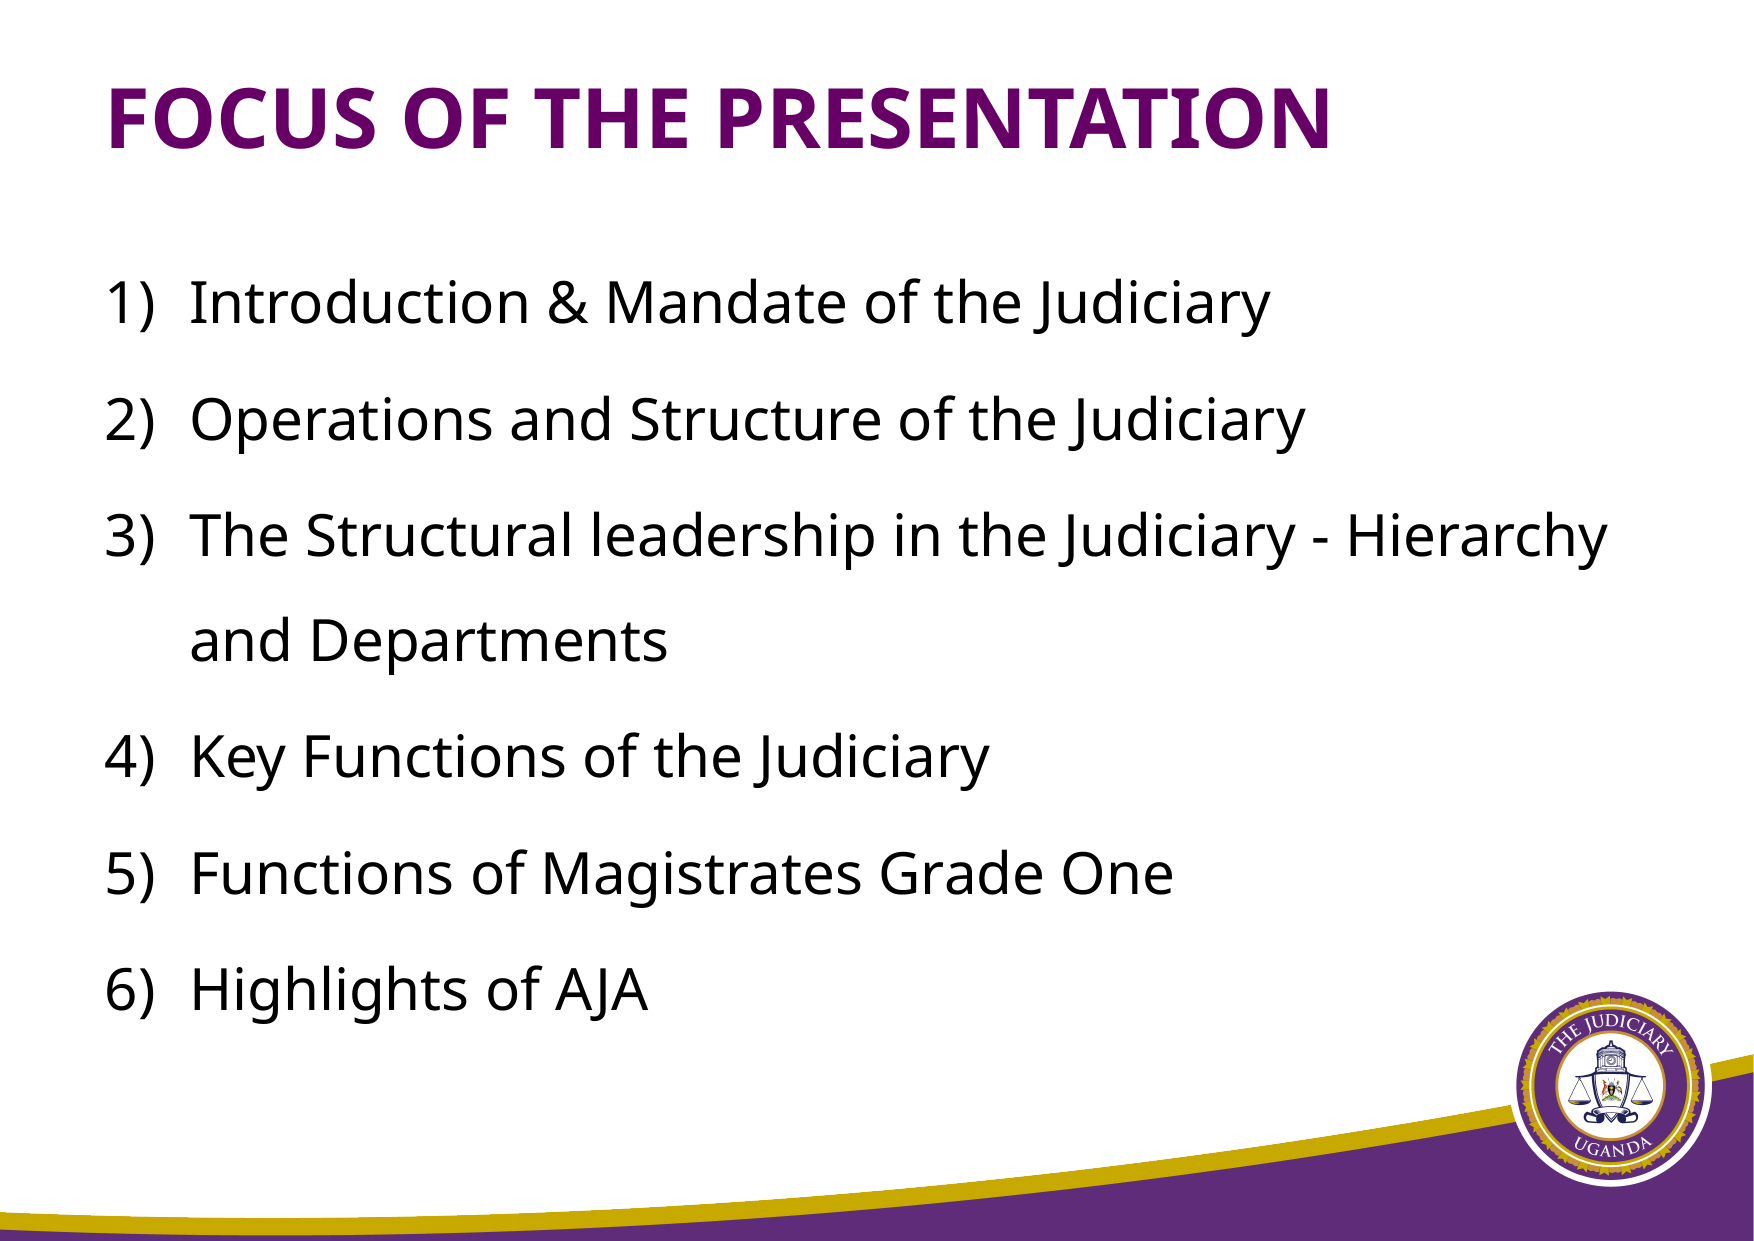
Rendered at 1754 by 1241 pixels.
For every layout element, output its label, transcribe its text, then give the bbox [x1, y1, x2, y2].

list Introduction & Mandate of the Judiciary Operations and Structure of the Judiciary The Structural leadership in the Judiciary - Hierarchy and Departments Key Functions of the Judiciary Functions of Magistrates Grade One Highlights of AJA [87, 221, 1666, 1191]
picture [0, 4, 1754, 1241]
title FOCUS OF THE PRESENTATION [87, 49, 1666, 182]
slide_number 2 [1256, 1149, 1666, 1216]
